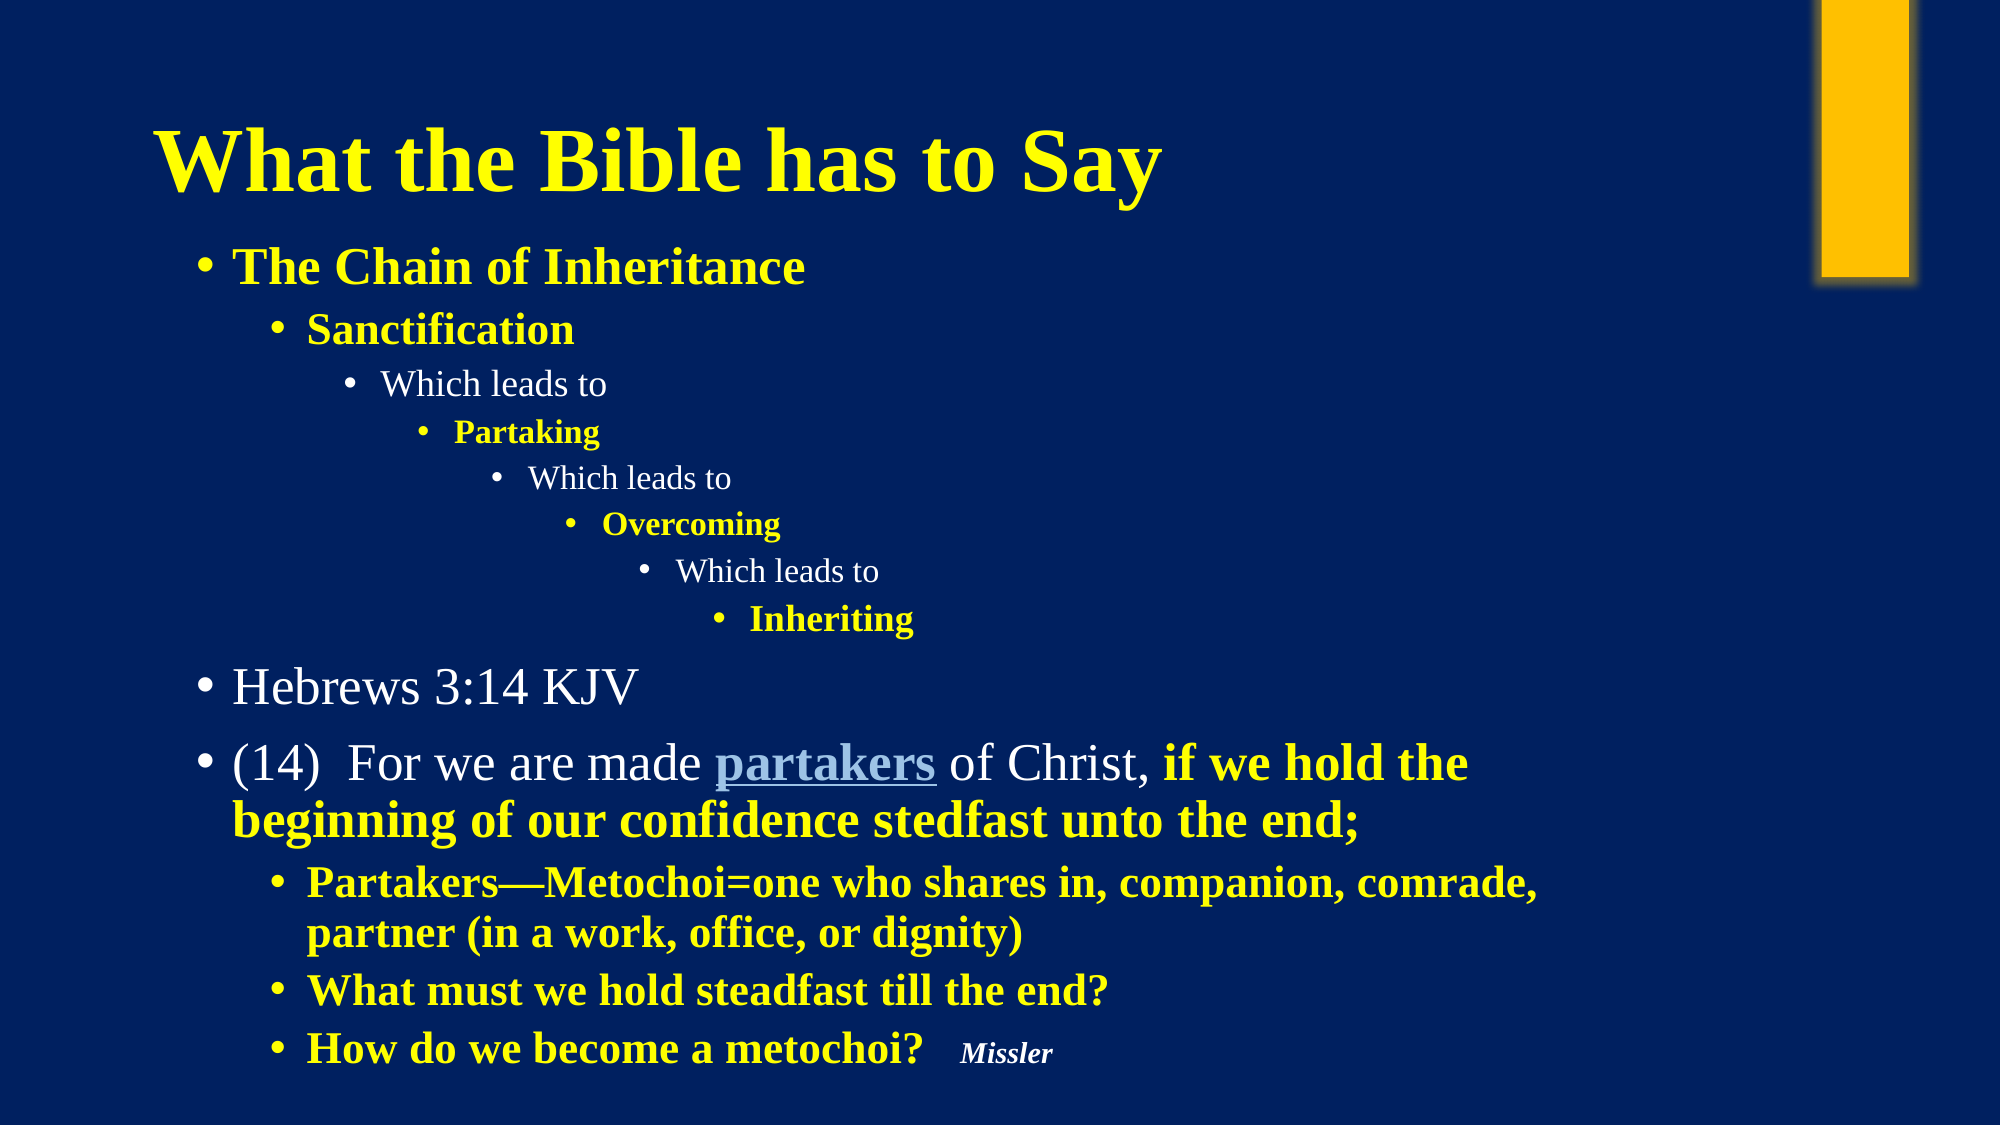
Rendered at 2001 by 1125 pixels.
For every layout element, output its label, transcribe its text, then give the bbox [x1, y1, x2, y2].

title What the Bible has to Say [137, 52, 1863, 271]
list The Chain of Inheritance Sanctification Which leads to Partaking Which leads to Overcoming Which leads to Inheriting Hebrews 3:14 KJV (14) For we are made partakers of Christ, if we hold the beginning of our confidence stedfast unto the end; Partakers—Metochoi=one who shares in, companion, comrade, partner (in a work, office, or dignity) What must we hold steadfast till the end? How do we become a metochoi? Missler [181, 231, 1649, 1085]
